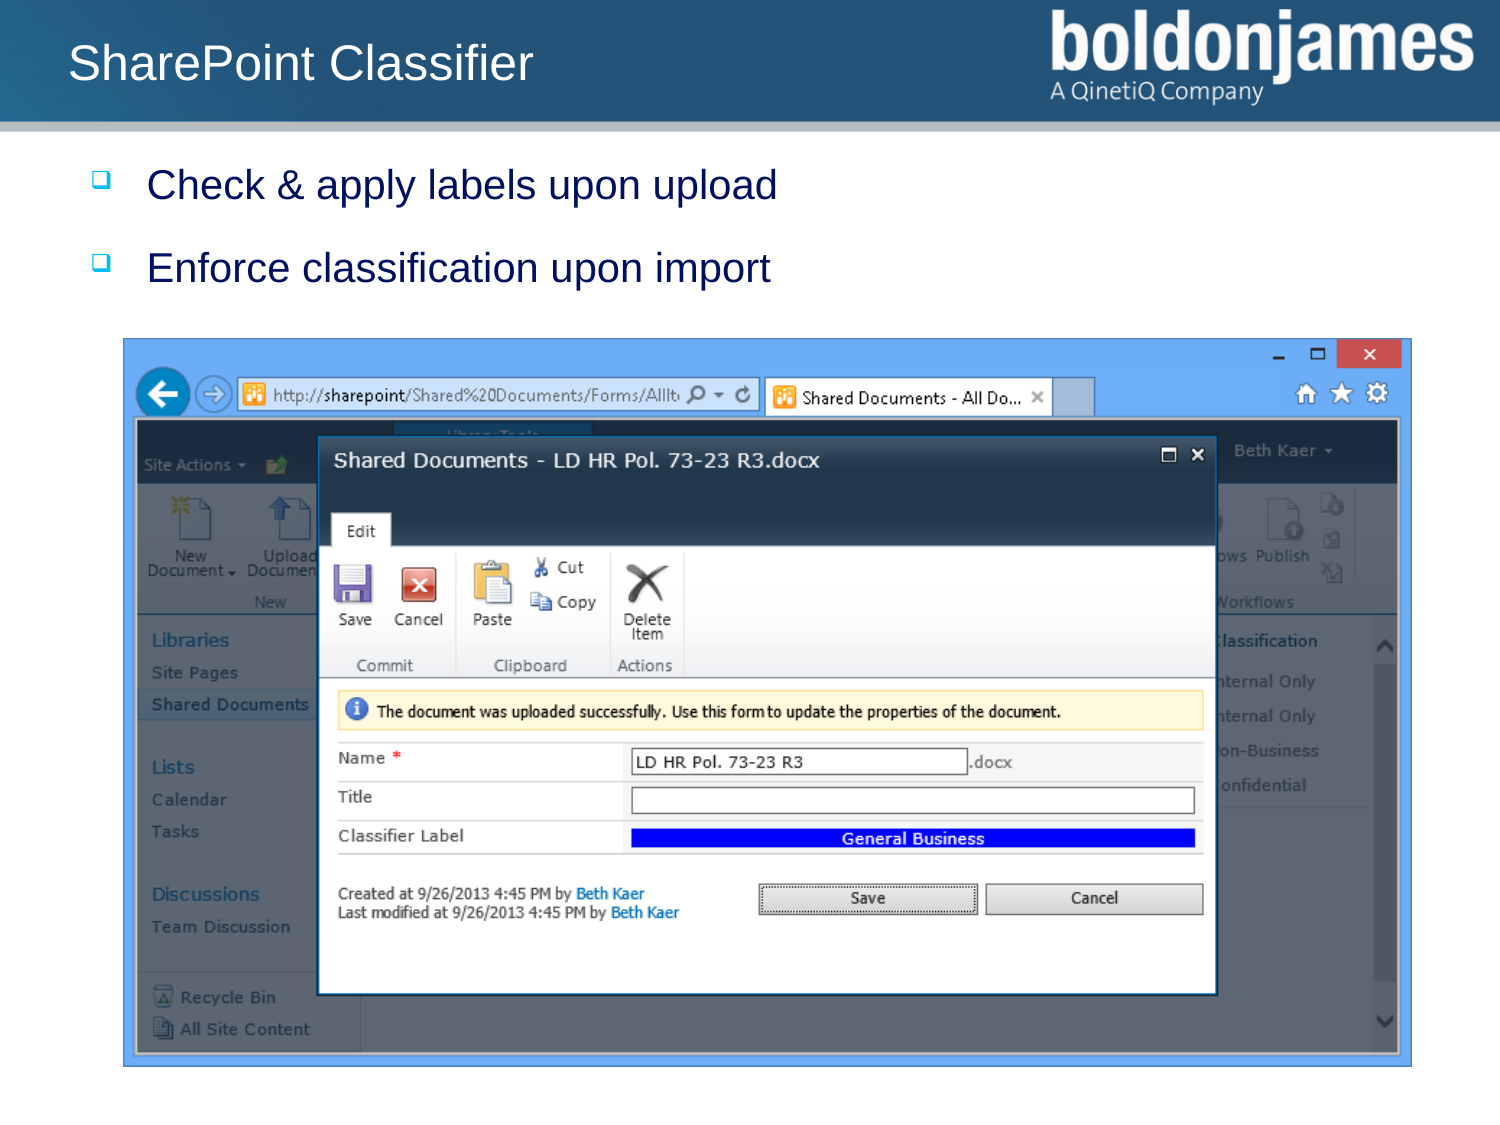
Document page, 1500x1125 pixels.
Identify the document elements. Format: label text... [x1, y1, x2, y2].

text_box Check & apply labels upon upload Enforce classification upon import [75, 156, 1500, 299]
picture [0, 0, 1500, 1125]
title SharePoint Classifier [53, 19, 1010, 102]
